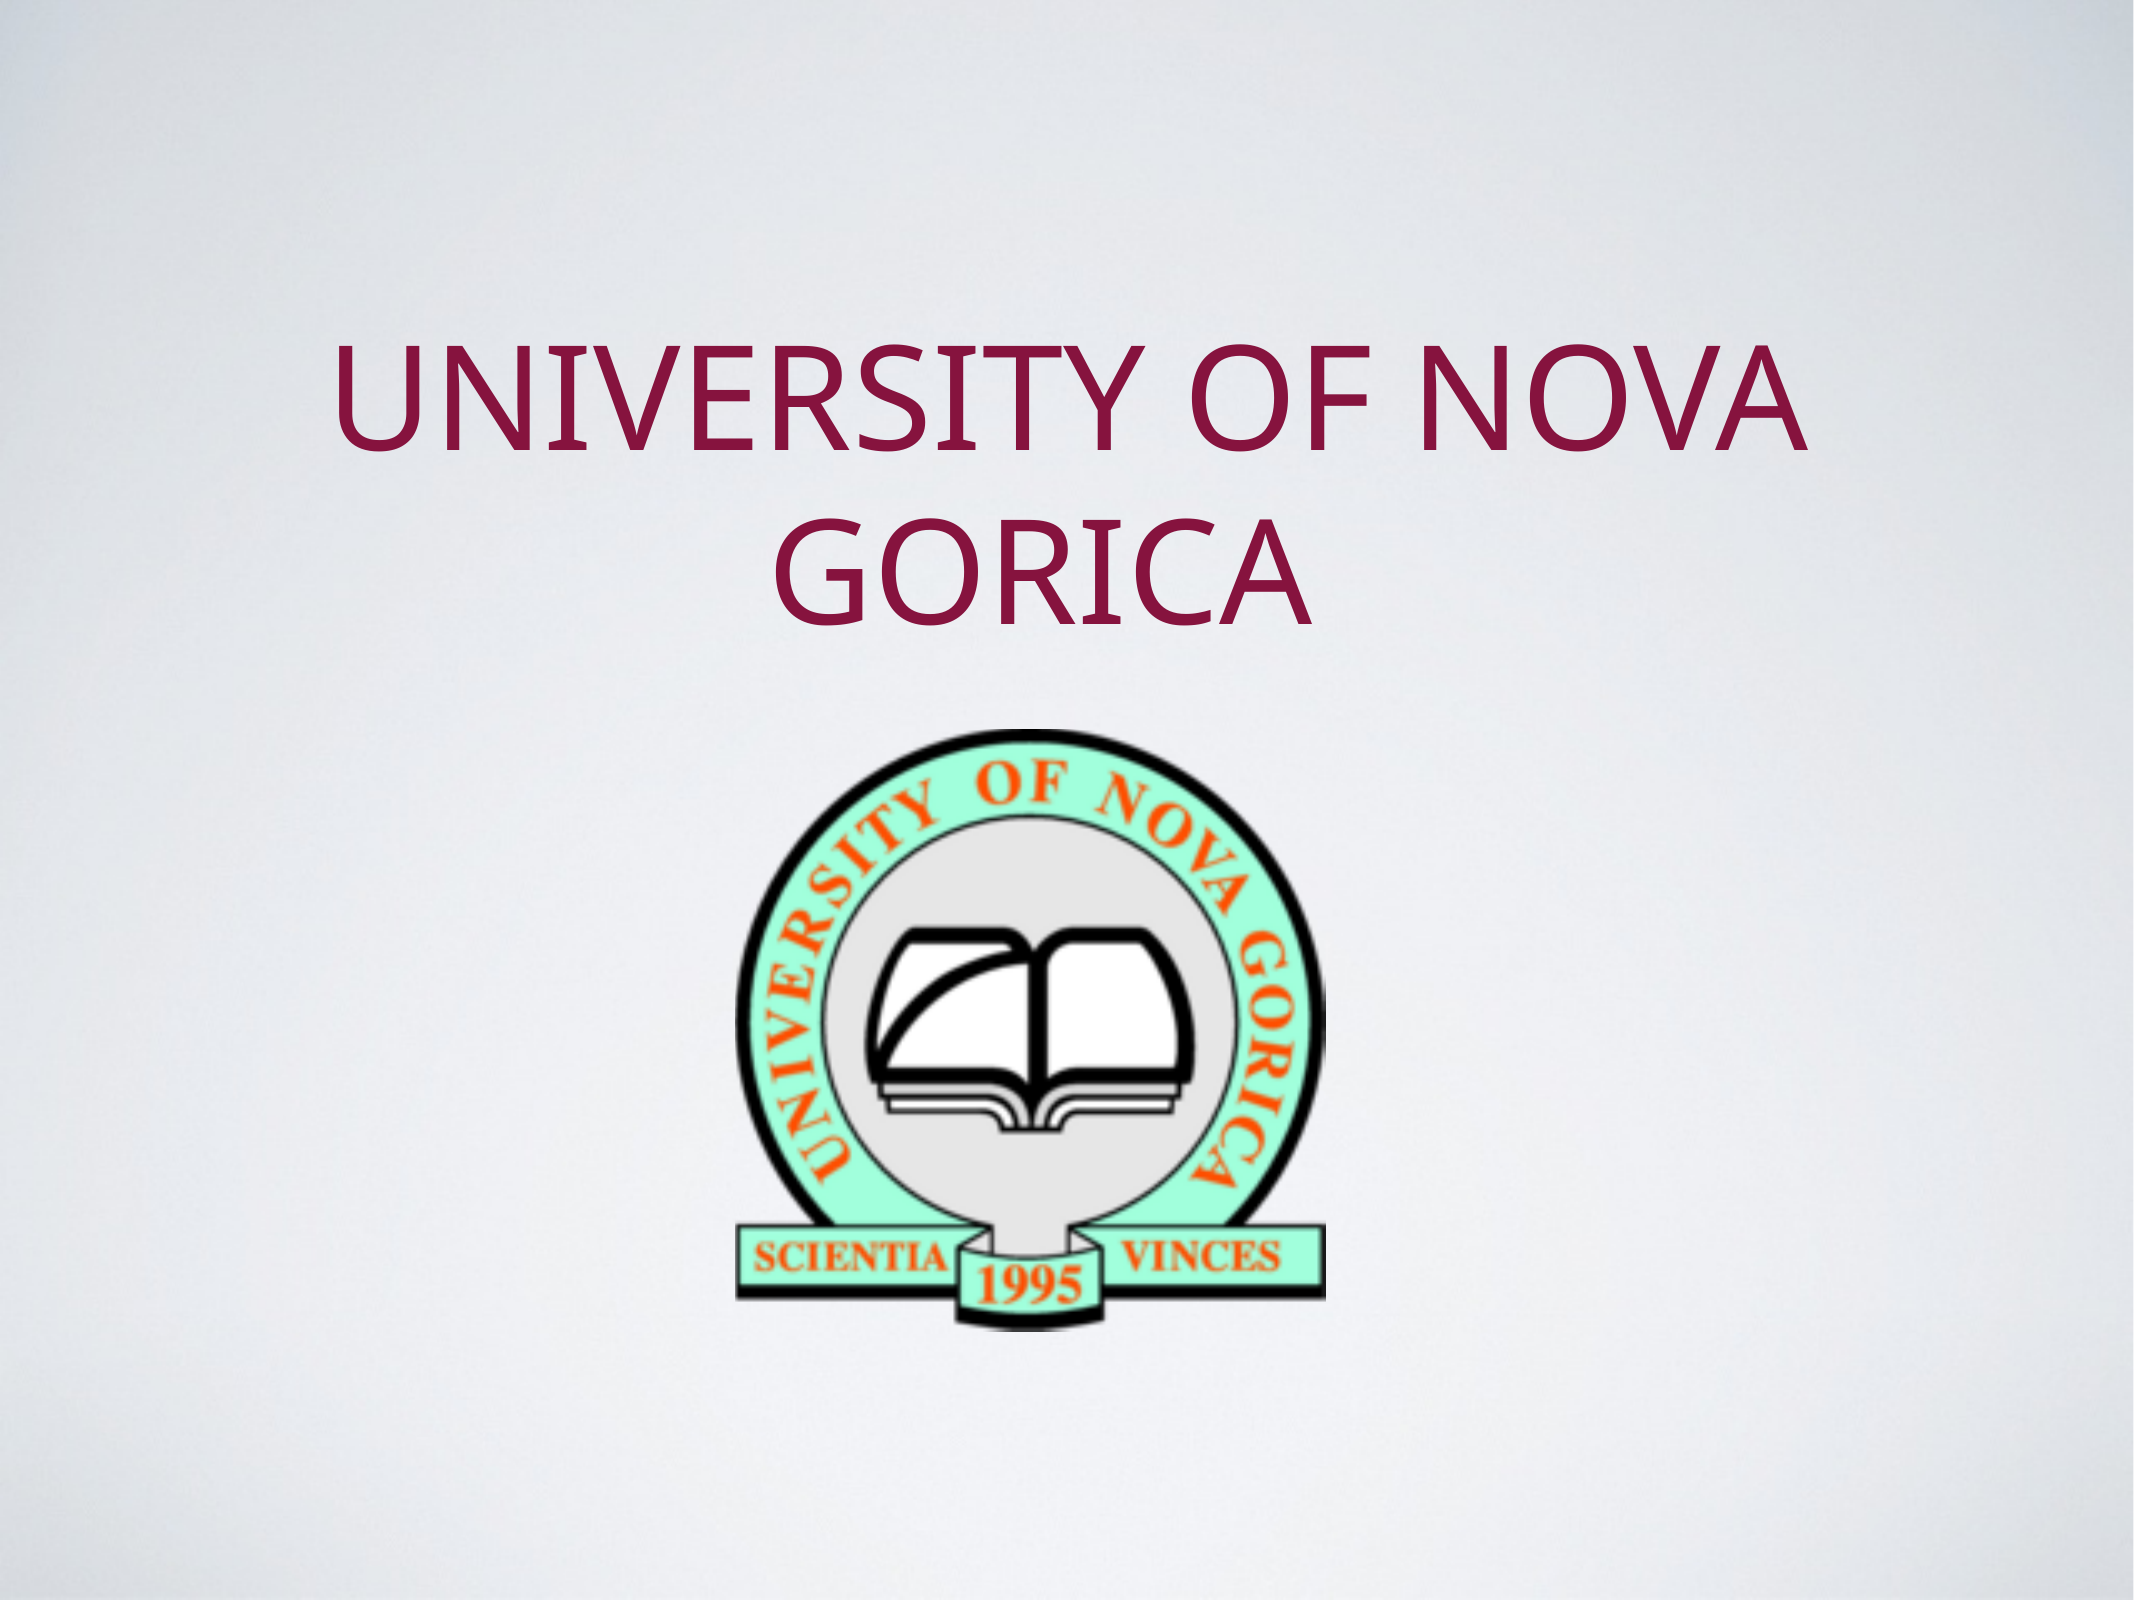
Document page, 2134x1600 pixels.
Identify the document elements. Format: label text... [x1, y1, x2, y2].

picture [0, 0, 2134, 1600]
title UNiversity of NovA GoricA [91, 228, 2045, 730]
